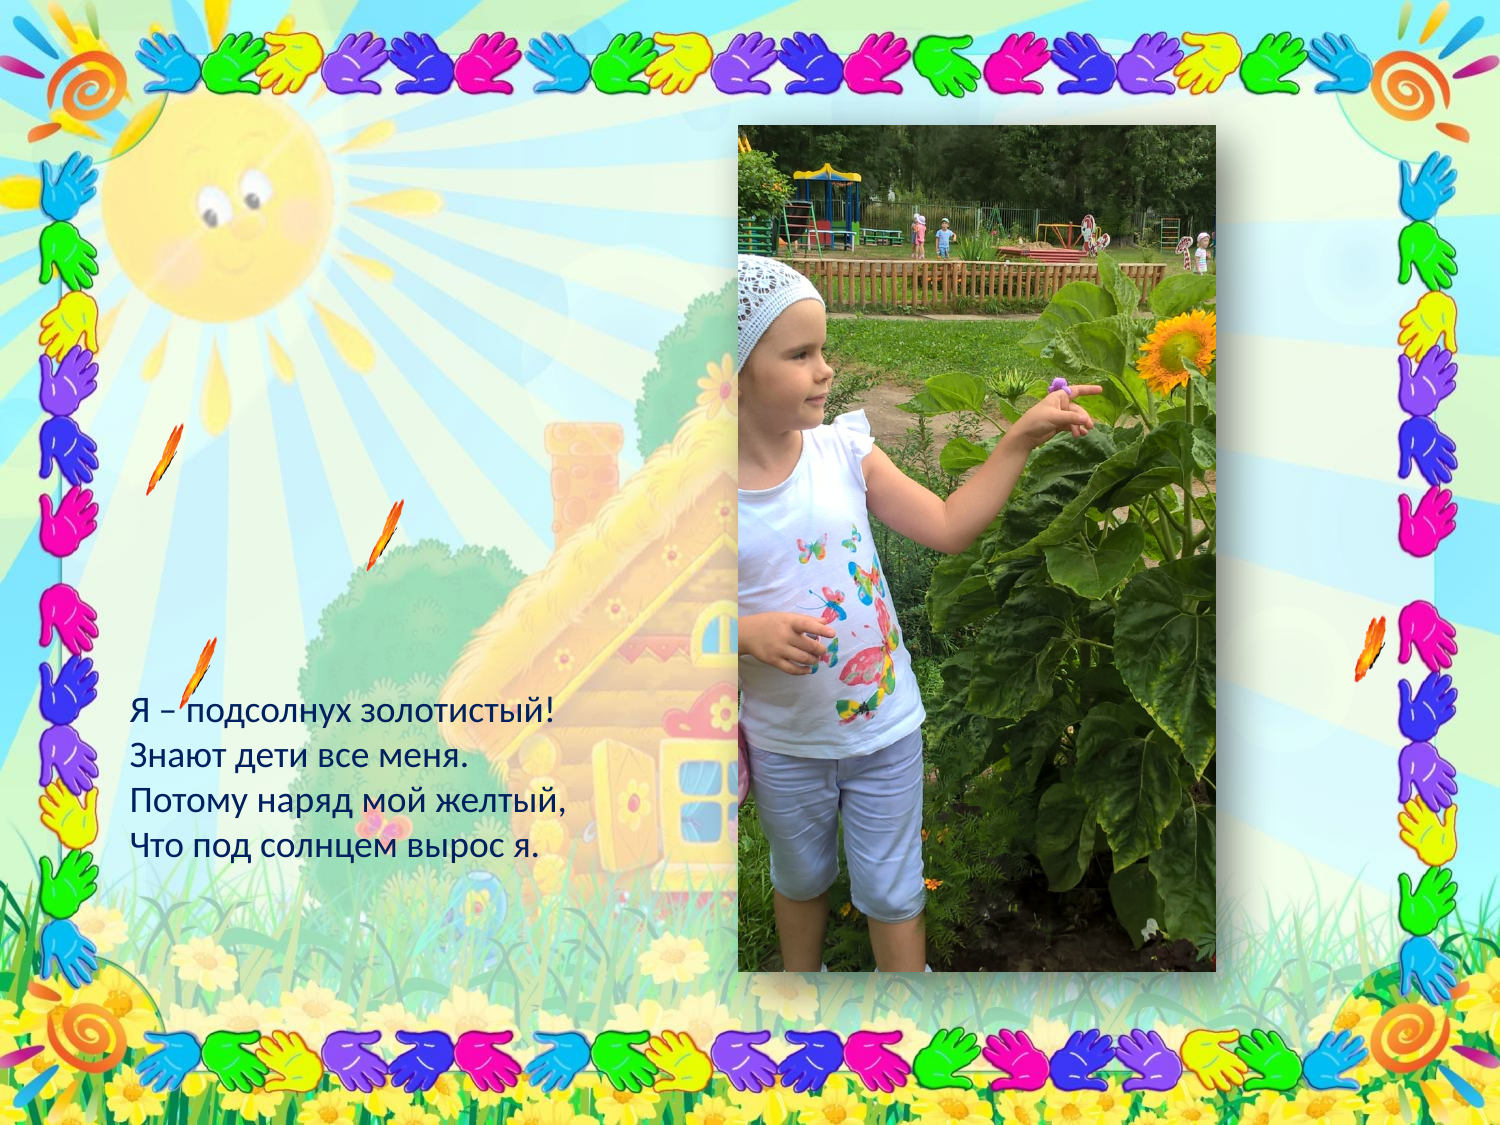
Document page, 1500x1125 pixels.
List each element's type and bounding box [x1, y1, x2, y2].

list [0, 0, 1500, 1125]
picture [737, 125, 1391, 972]
picture [108, 411, 378, 759]
